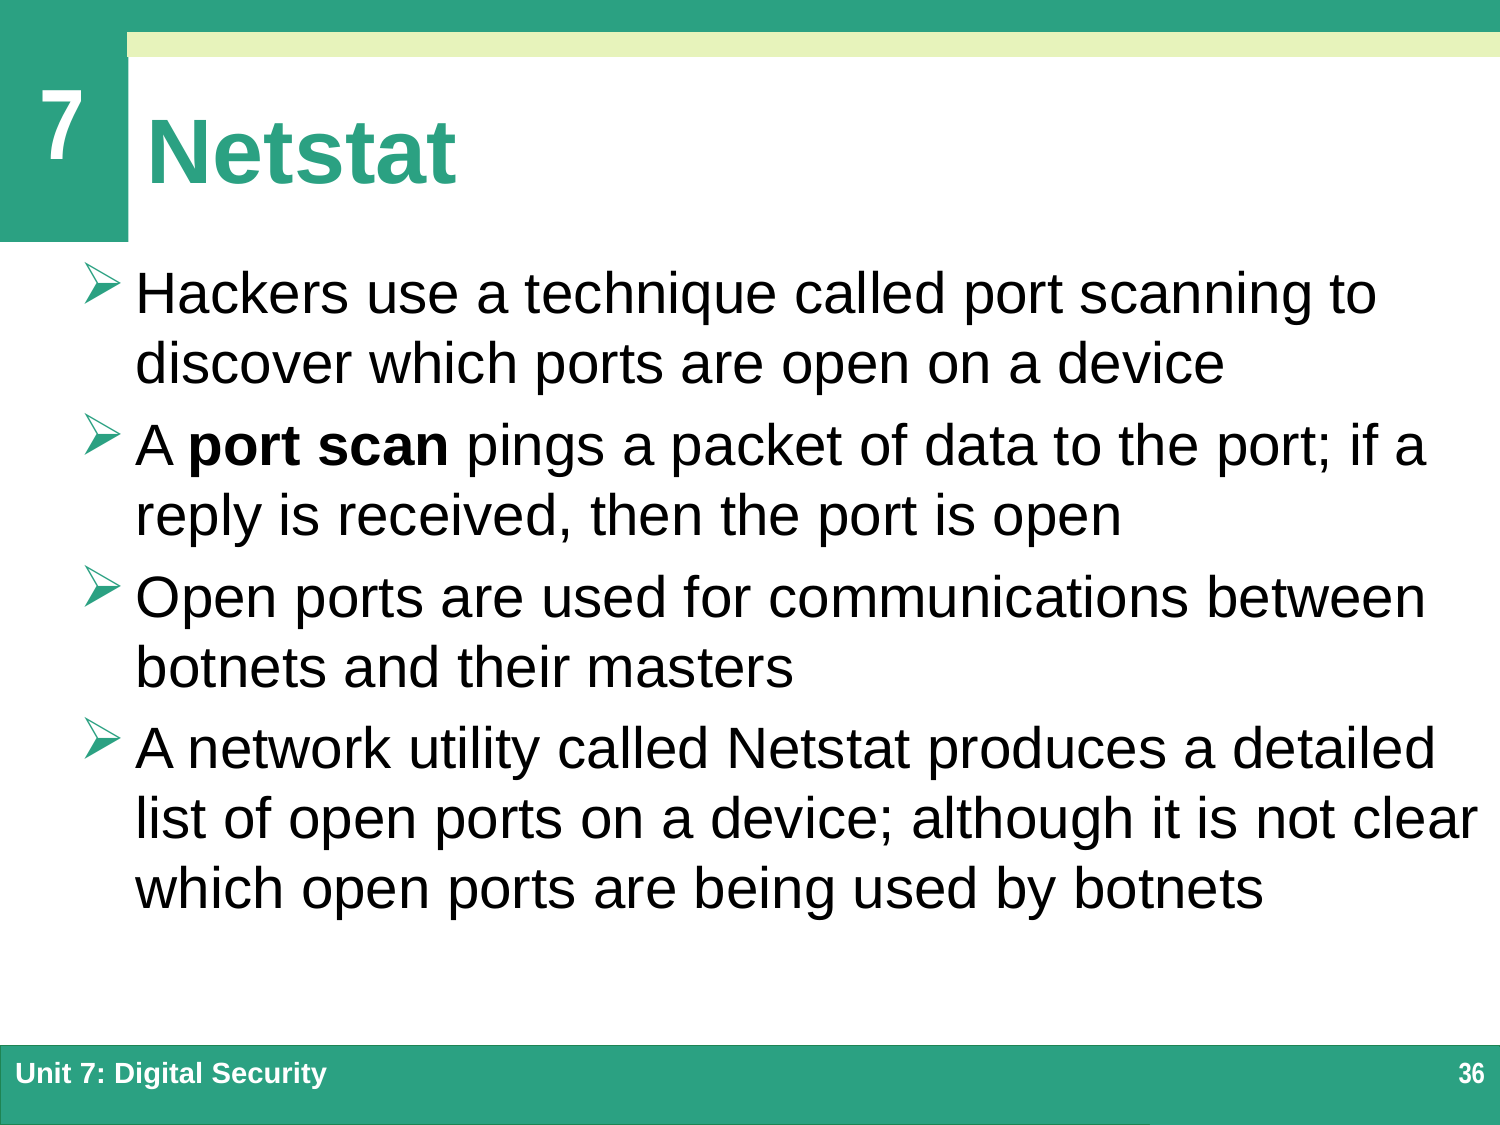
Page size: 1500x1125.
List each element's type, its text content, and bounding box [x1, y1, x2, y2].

title Netstat [131, 60, 1500, 234]
list Hackers use a technique called port scanning to discover which ports are open on a device A port scan pings a packet of data to the port; if a reply is received, then the port is open Open ports are used for communications between botnets and their masters A network utility called Netstat produces a detailed list of open ports on a device; although it is not clear which open ports are being used by botnets [64, 247, 1500, 1006]
footer Unit 7: Digital Security [0, 1046, 1149, 1125]
slide_number 36 [1149, 1046, 1500, 1125]
